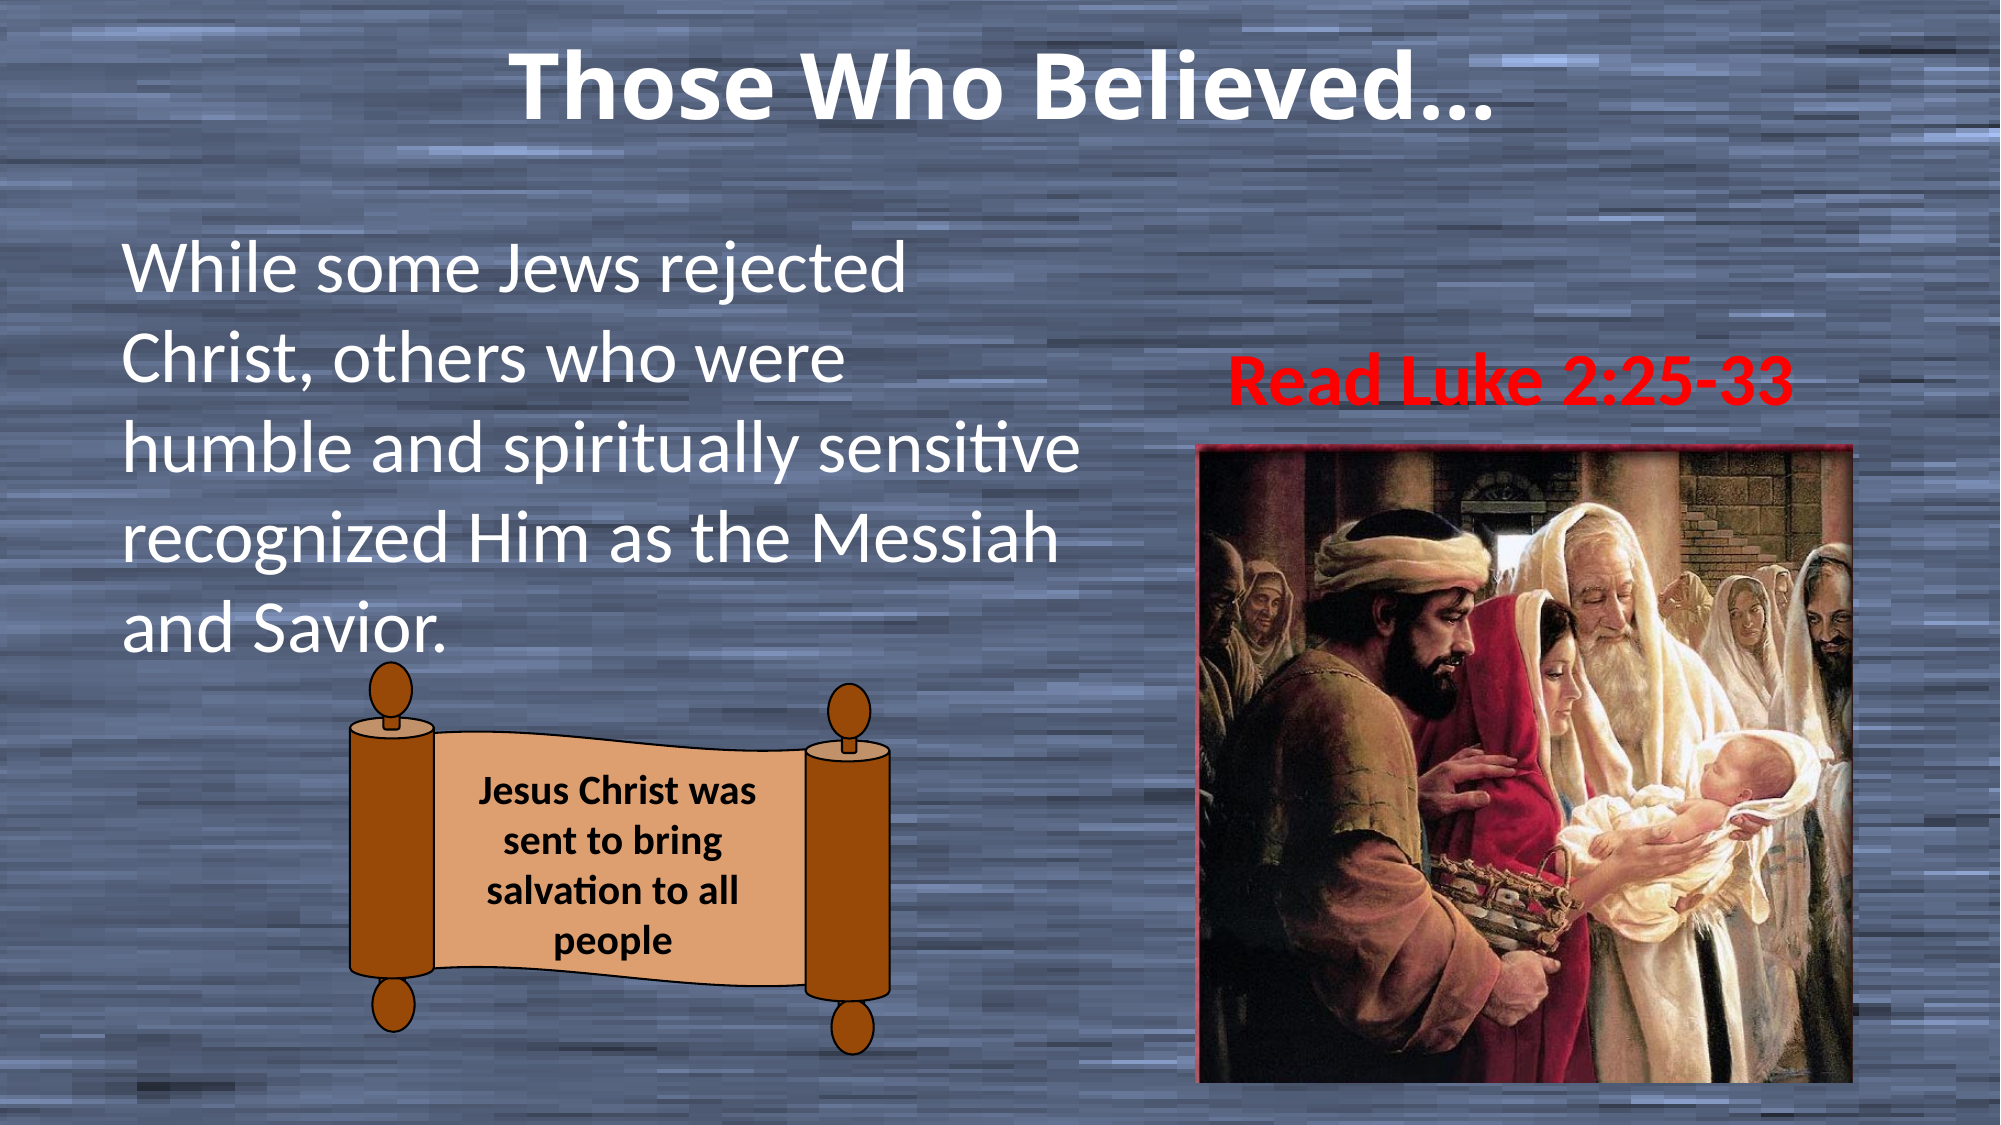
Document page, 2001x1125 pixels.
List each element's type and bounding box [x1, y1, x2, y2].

text_box [349, 662, 890, 1055]
picture [0, 0, 2000, 1125]
